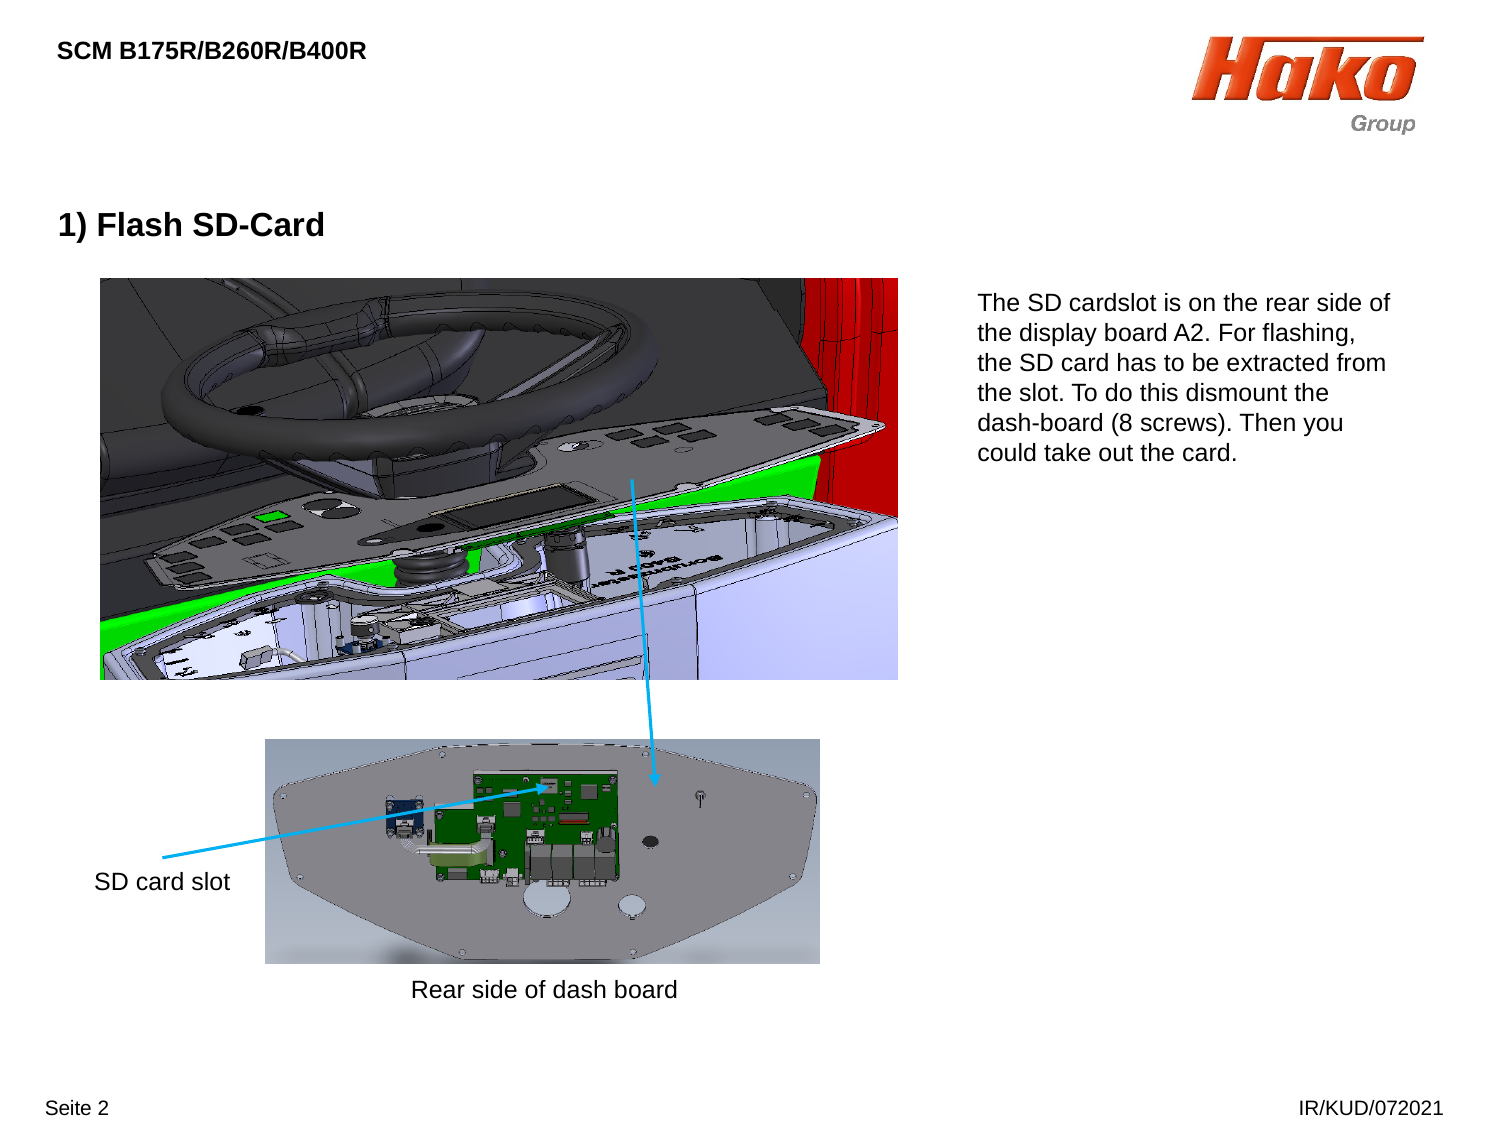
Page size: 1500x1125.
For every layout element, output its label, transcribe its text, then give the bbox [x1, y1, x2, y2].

text_box SD card slot [79, 857, 246, 903]
text_box Rear side of dash board [396, 966, 694, 1011]
text_box 1) Flash SD-Card [43, 196, 341, 251]
picture [1163, 27, 1471, 150]
picture [100, 278, 898, 680]
picture [265, 739, 820, 964]
text_box The SD cardslot is on the rear side of the display board A2. For flashing, the SD card has to be extracted from the slot. To do this dismount the dash-board (8 screws). Then you could take out the card. [962, 279, 1412, 474]
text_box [162, 786, 550, 858]
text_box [631, 479, 656, 787]
